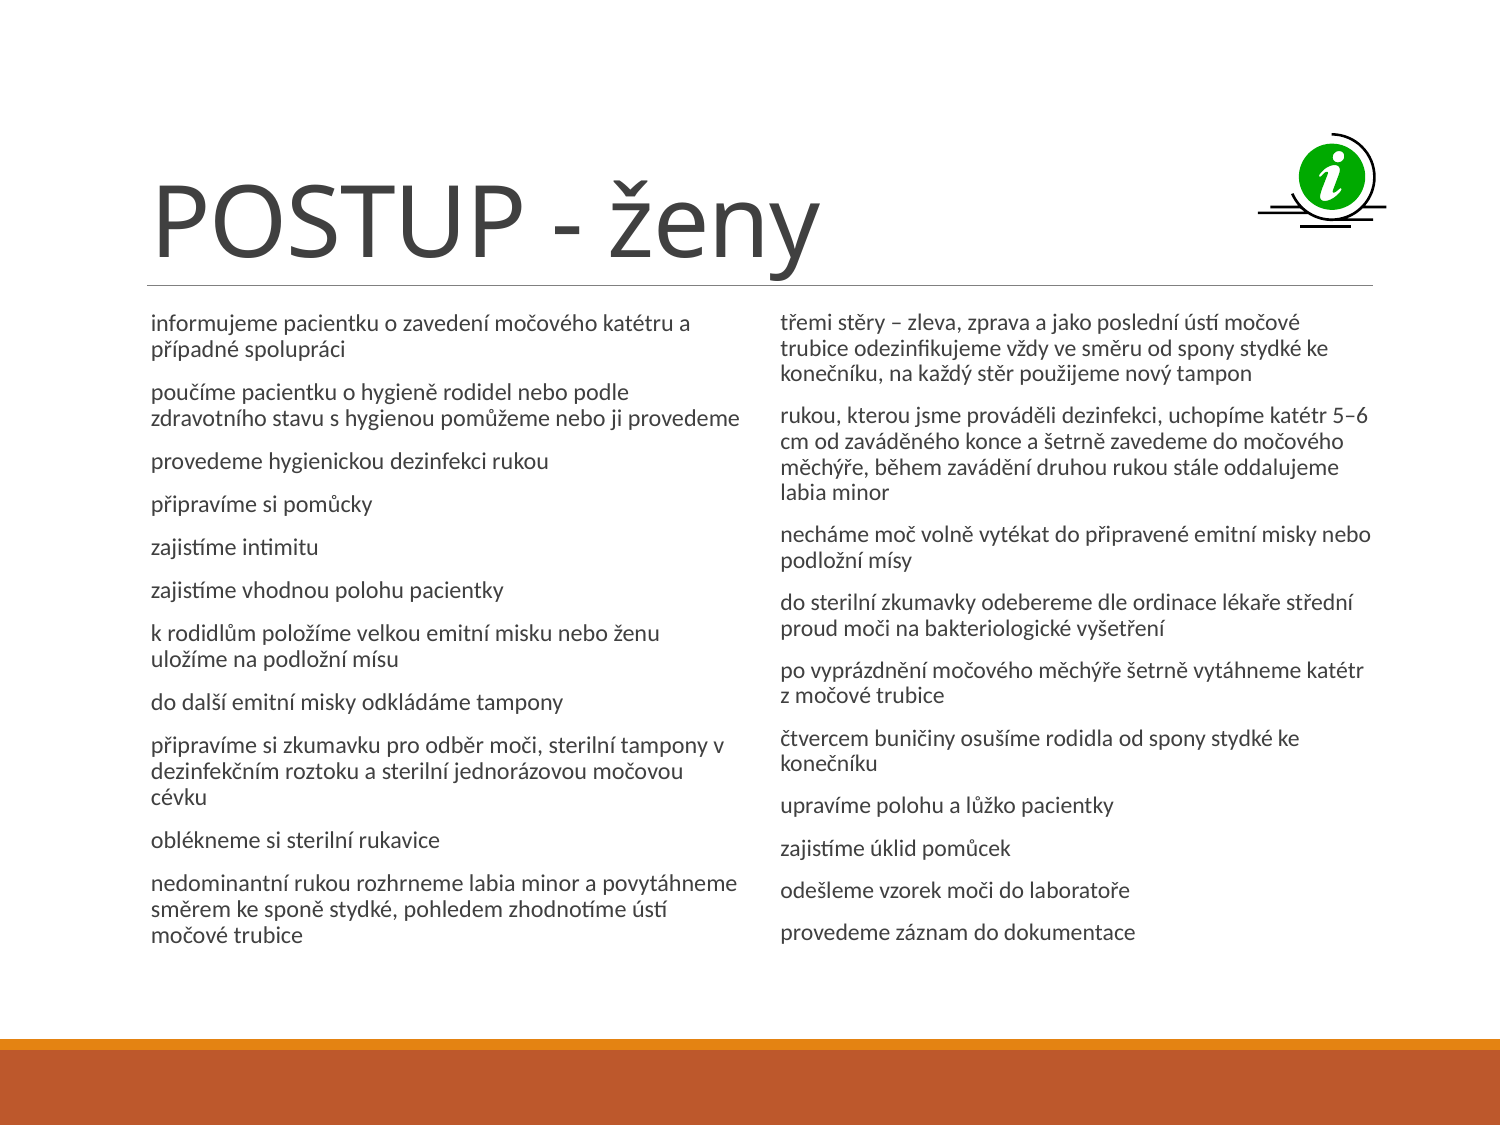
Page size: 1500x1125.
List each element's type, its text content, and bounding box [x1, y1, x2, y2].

picture [1257, 132, 1387, 229]
title POSTUP - ženy [135, 47, 1373, 285]
list informujeme pacientku o zavedení močového katétru a případné spolupráci poučíme pacientku o hygieně rodidel nebo podle zdravotního stavu s hygienou pomůžeme nebo ji provedeme provedeme hygienickou dezinfekci rukou připravíme si pomůcky zajistíme intimitu zajistíme vhodnou polohu pacientky k rodidlům položíme velkou emitní misku nebo ženu uložíme na podložní mísu do další emitní misky odkládáme tampony připravíme si zkumavku pro odběr moči, sterilní tampony v dezinfekčním roztoku a sterilní jednorázovou močovou cévku oblékneme si sterilní rukavice nedominantní rukou rozhrneme labia minor a povytáhneme směrem ke sponě stydké, pohledem zhodnotíme ústí močové trubice [135, 302, 743, 963]
list třemi stěry – zleva, zprava a jako poslední ústí močové trubice odezinfikujeme vždy ve směru od spony stydké ke konečníku, na každý stěr použijeme nový tampon rukou, kterou jsme prováděli dezinfekci, uchopíme katétr 5–6 cm od zaváděného konce a šetrně zavedeme do močového měchýře, během zavádění druhou rukou stále oddalujeme labia minor necháme moč volně vytékat do připravené emitní misky nebo podložní mísy do sterilní zkumavky odebereme dle ordinace lékaře střední proud moči na bakteriologické vyšetření po vyprázdnění močového měchýře šetrně vytáhneme katétr z močové trubice čtvercem buničiny osušíme rodidla od spony stydké ke konečníku upravíme polohu a lůžko pacientky zajistíme úklid pomůcek odešleme vzorek moči do laboratoře provedeme záznam do dokumentace [765, 302, 1373, 963]
